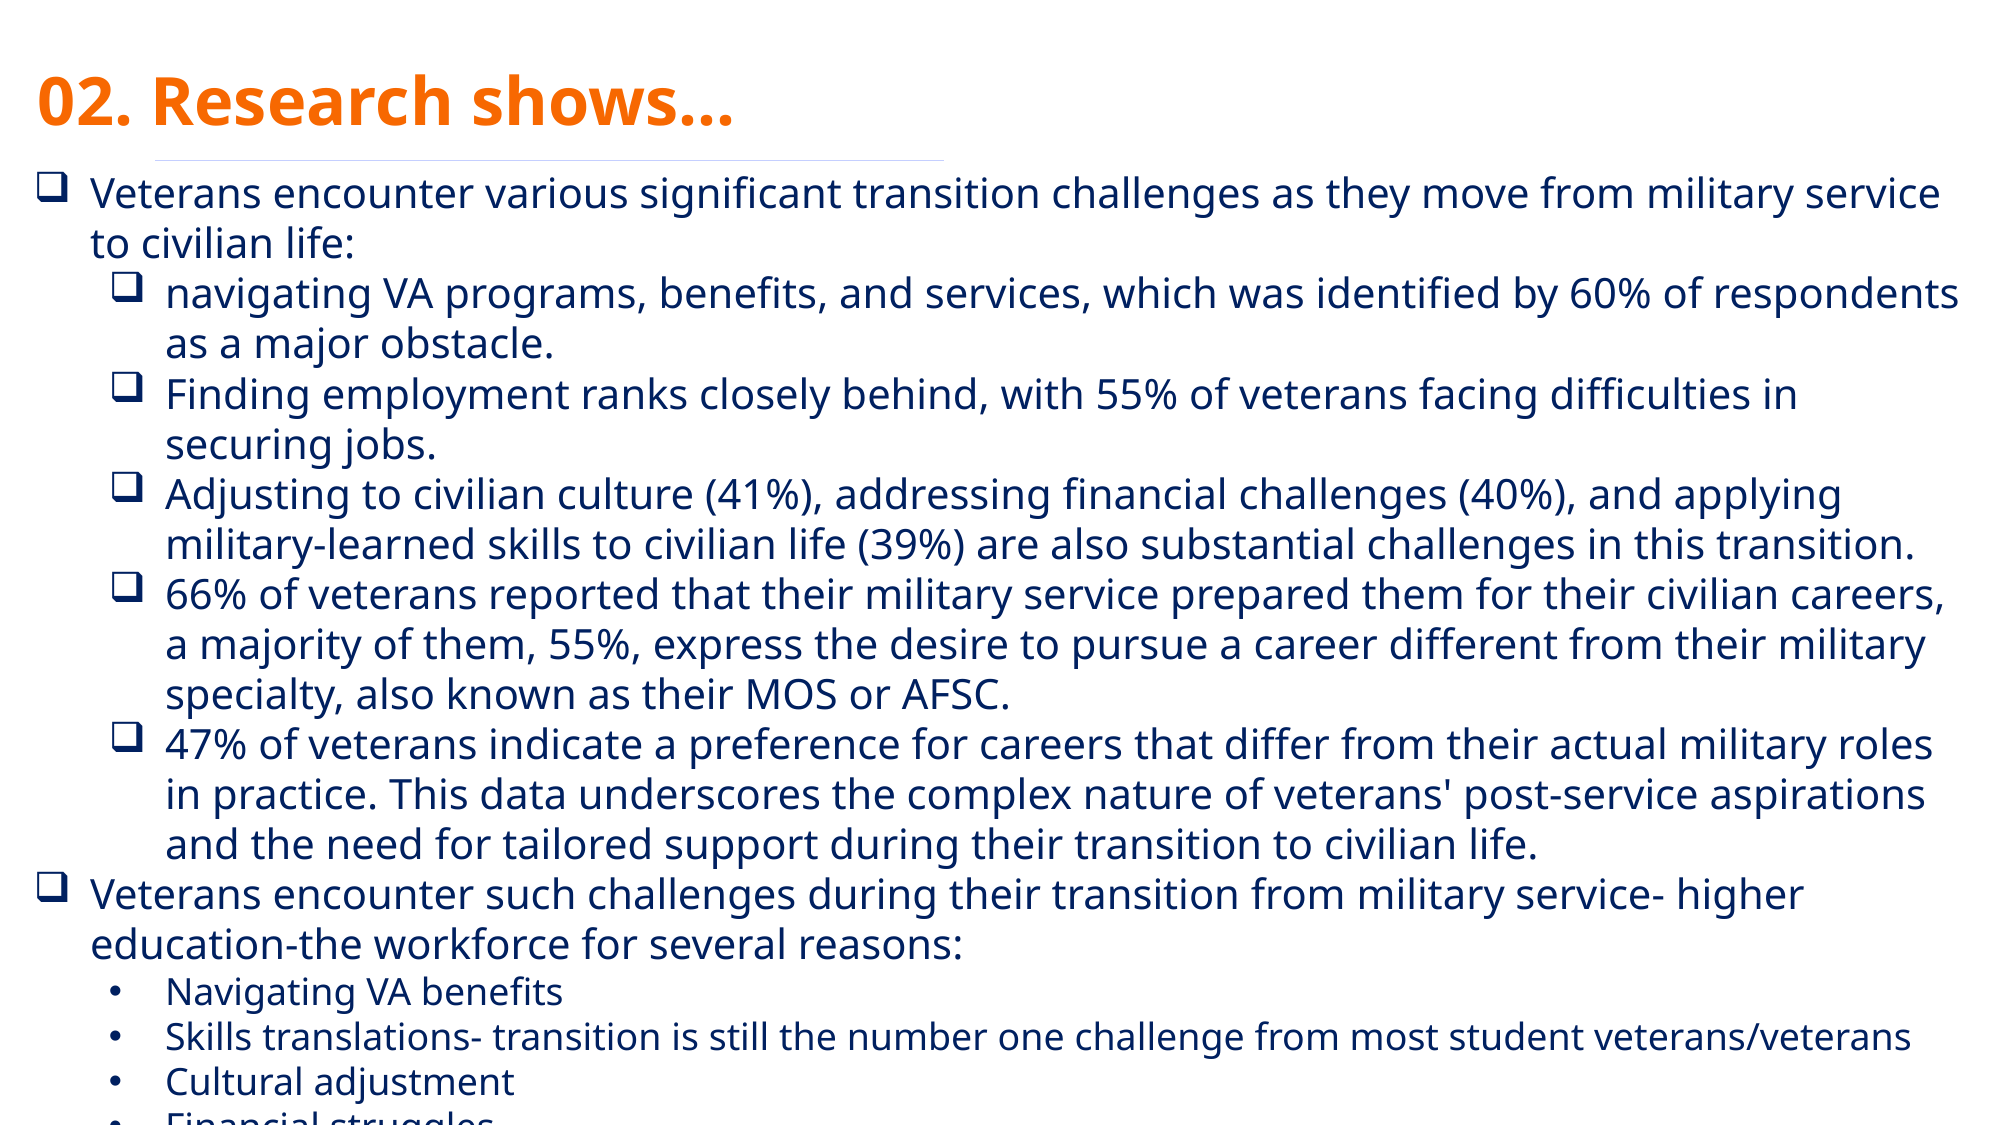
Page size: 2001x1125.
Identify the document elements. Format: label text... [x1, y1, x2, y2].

text_box 02. Research shows... [37, 54, 1268, 159]
text_box Veterans encounter various significant transition challenges as they move from military service to civilian life: navigating VA programs, benefits, and services, which was identified by 60% of respondents as a major obstacle. Finding employment ranks closely behind, with 55% of veterans facing difficulties in securing jobs. Adjusting to civilian culture (41%), addressing financial challenges (40%), and applying military-learned skills to civilian life (39%) are also substantial challenges in this transition. 66% of veterans reported that their military service prepared them for their civilian careers, a majority of them, 55%, express the desire to pursue a career different from their military specialty, also known as their MOS or AFSC. 47% of veterans indicate a preference for careers that differ from their actual military roles in practice. This data underscores the complex nature of veterans' post-service aspirations and the need for tailored support during their transition to civilian life. Veterans encounter such challenges during their transition from military service- higher education-the workforce for several reasons: Navigating VA benefits Skills translations- transition is still the number one challenge from most student veterans/veterans Cultural adjustment Financial struggles Emotional and psychological challenges [19, 159, 1981, 1125]
